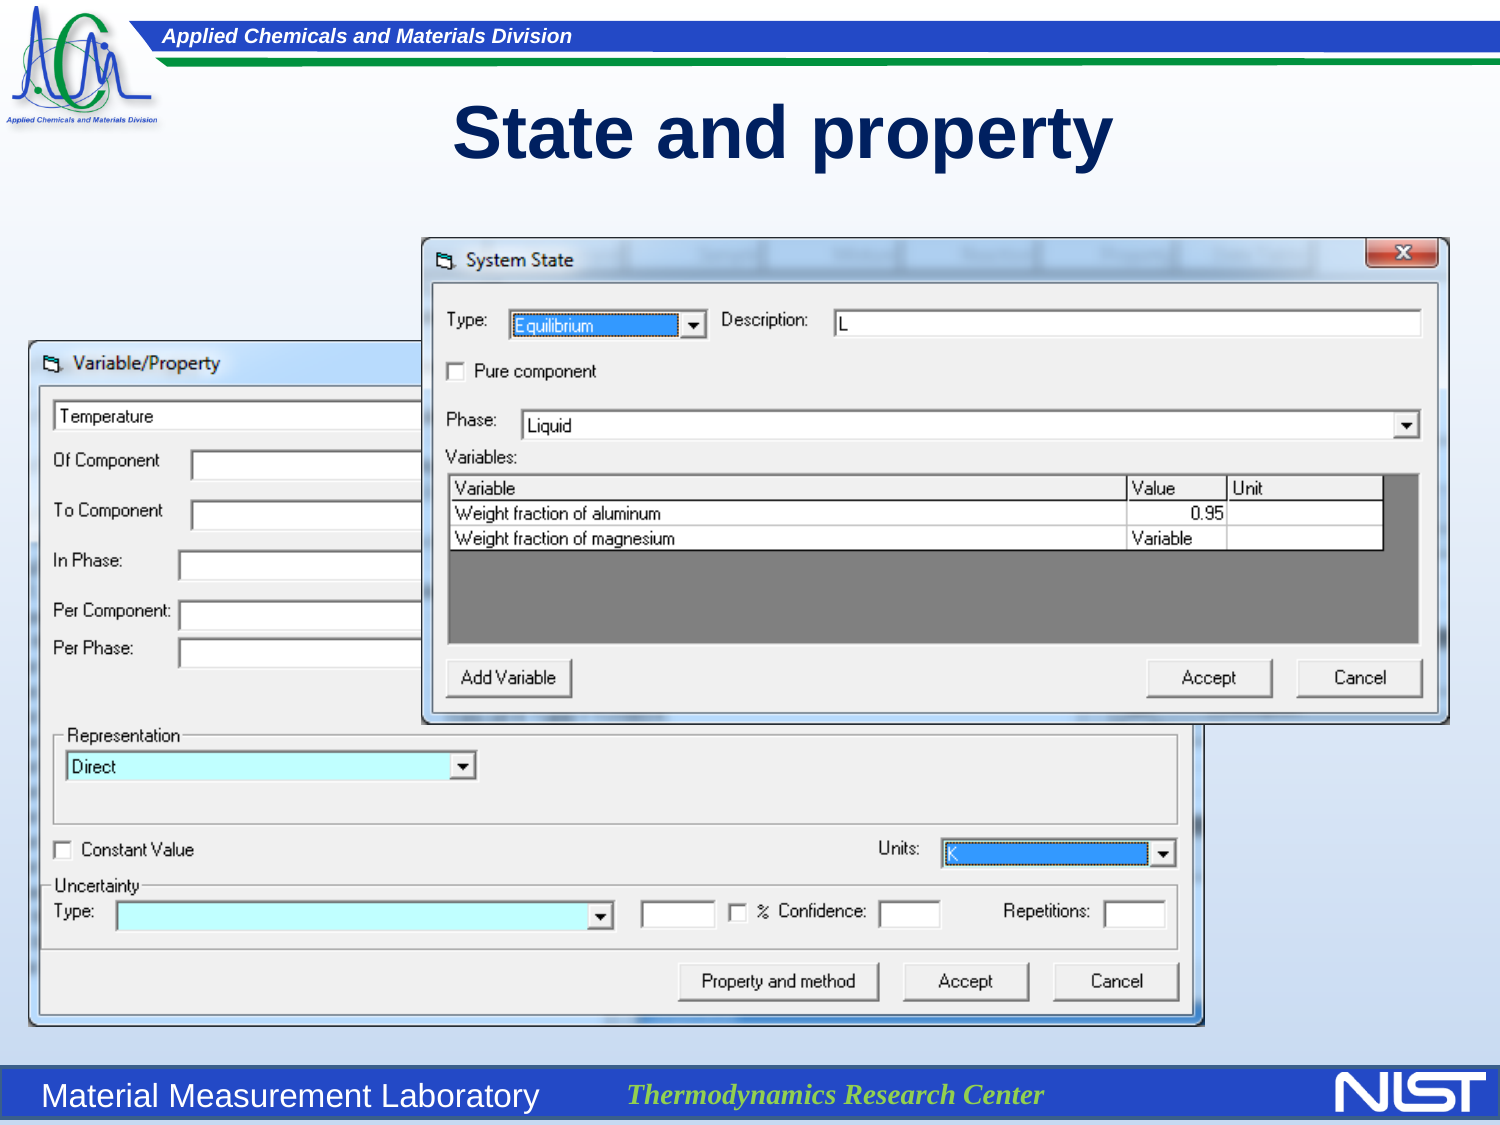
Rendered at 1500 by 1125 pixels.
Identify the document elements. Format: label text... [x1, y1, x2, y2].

title State and property [108, 75, 1459, 199]
picture [27, 237, 1451, 1028]
picture [6, 6, 157, 124]
picture [1335, 1072, 1486, 1112]
